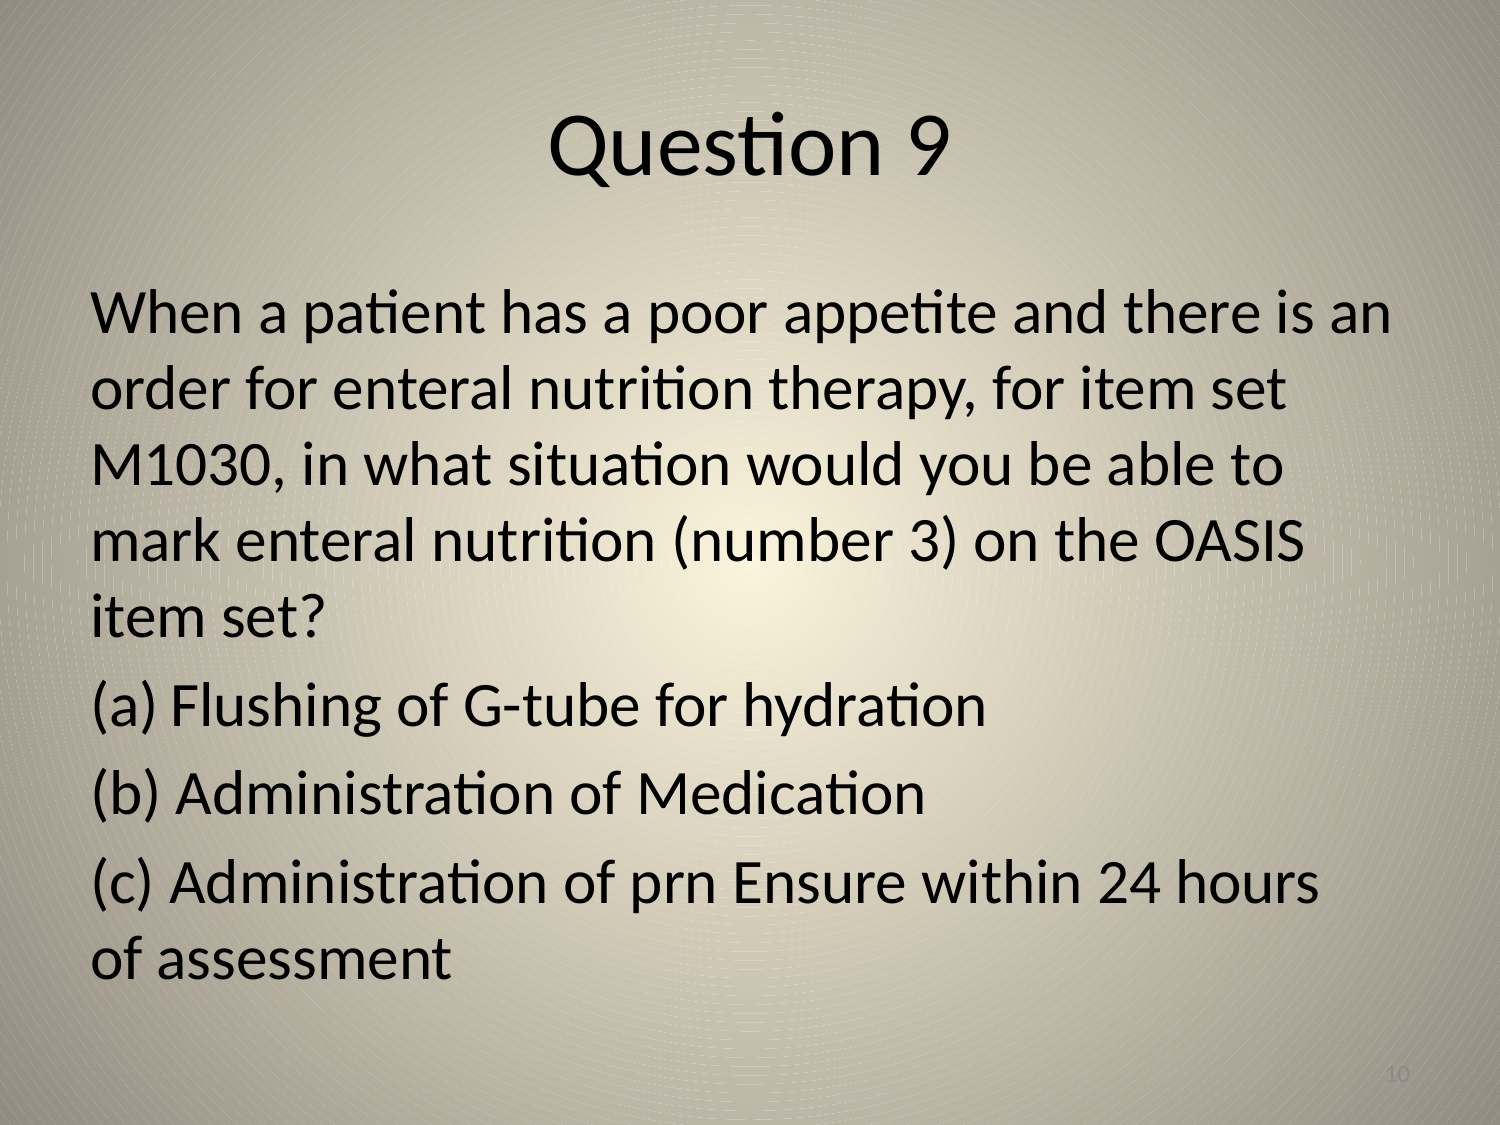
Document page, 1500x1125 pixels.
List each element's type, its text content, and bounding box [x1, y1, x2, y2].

slide_number 10 [1074, 1042, 1425, 1103]
list When a patient has a poor appetite and there is an order for enteral nutrition therapy, for item set M1030, in what situation would you be able to mark enteral nutrition (number 3) on the OASIS item set? Flushing of G-tube for hydration (b) Administration of Medication (c) Administration of prn Ensure within 24 hours of assessment [75, 262, 1425, 1005]
title Question 9 [75, 45, 1425, 233]
